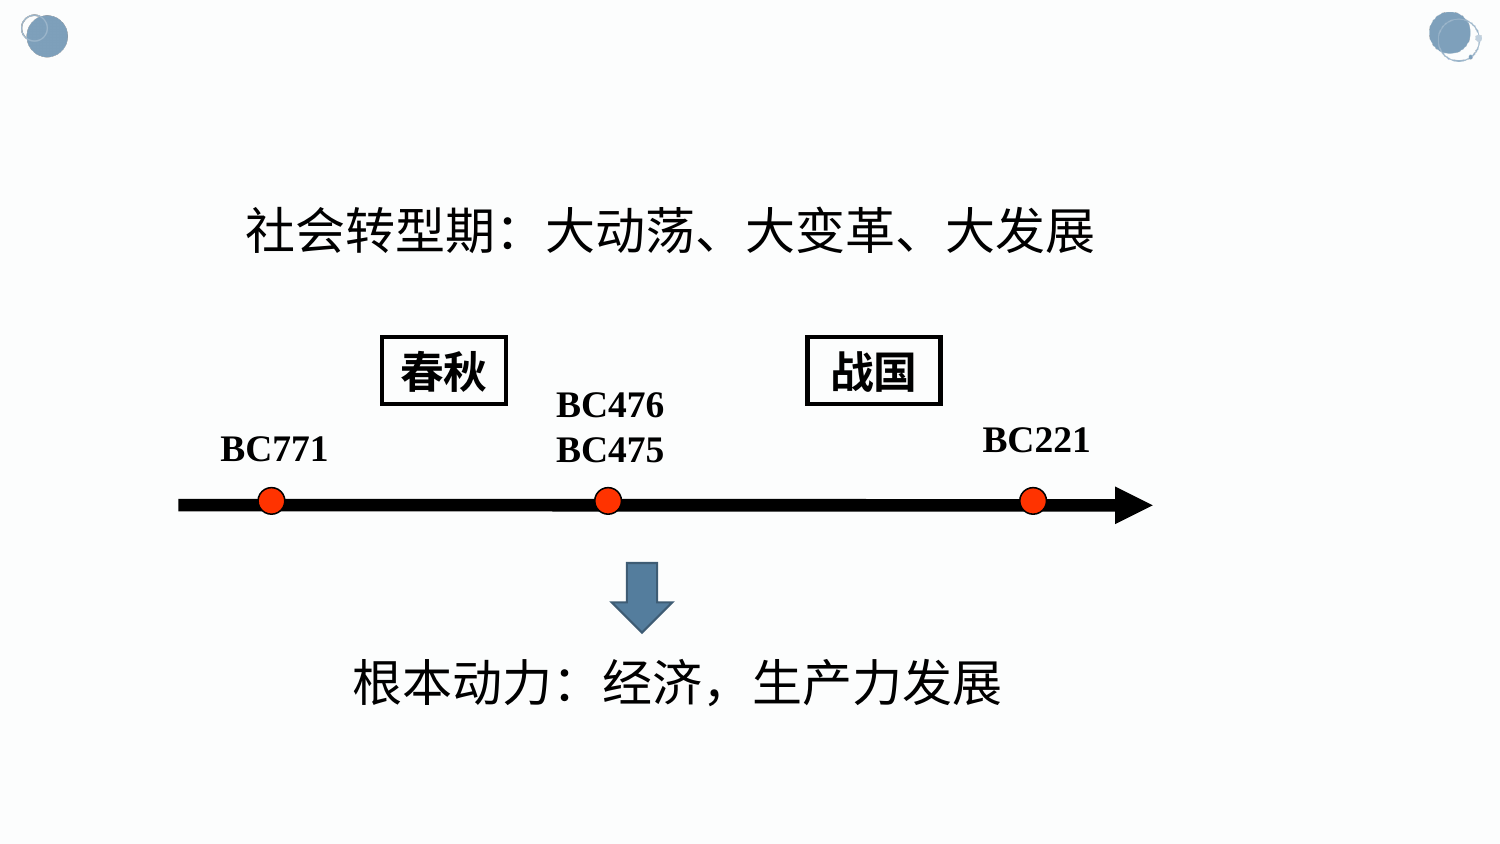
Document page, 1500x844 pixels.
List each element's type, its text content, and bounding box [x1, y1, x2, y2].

picture [1411, 0, 1500, 73]
text_box 社会转型期：大动荡、大变革、大发展 [230, 192, 1134, 267]
text_box 战国 [807, 336, 941, 405]
text_box [594, 487, 622, 515]
text_box 根本动力：经济，生产力发展 [337, 643, 1018, 719]
text_box [258, 487, 285, 515]
picture [0, 0, 89, 73]
text_box [1019, 487, 1047, 515]
text_box [1046, 499, 1153, 512]
text_box BC221 [967, 407, 1106, 468]
text_box BC771 [205, 416, 344, 477]
text_box BC476 BC475 [541, 372, 683, 478]
text_box 春秋 [382, 336, 506, 405]
text_box [609, 561, 675, 635]
